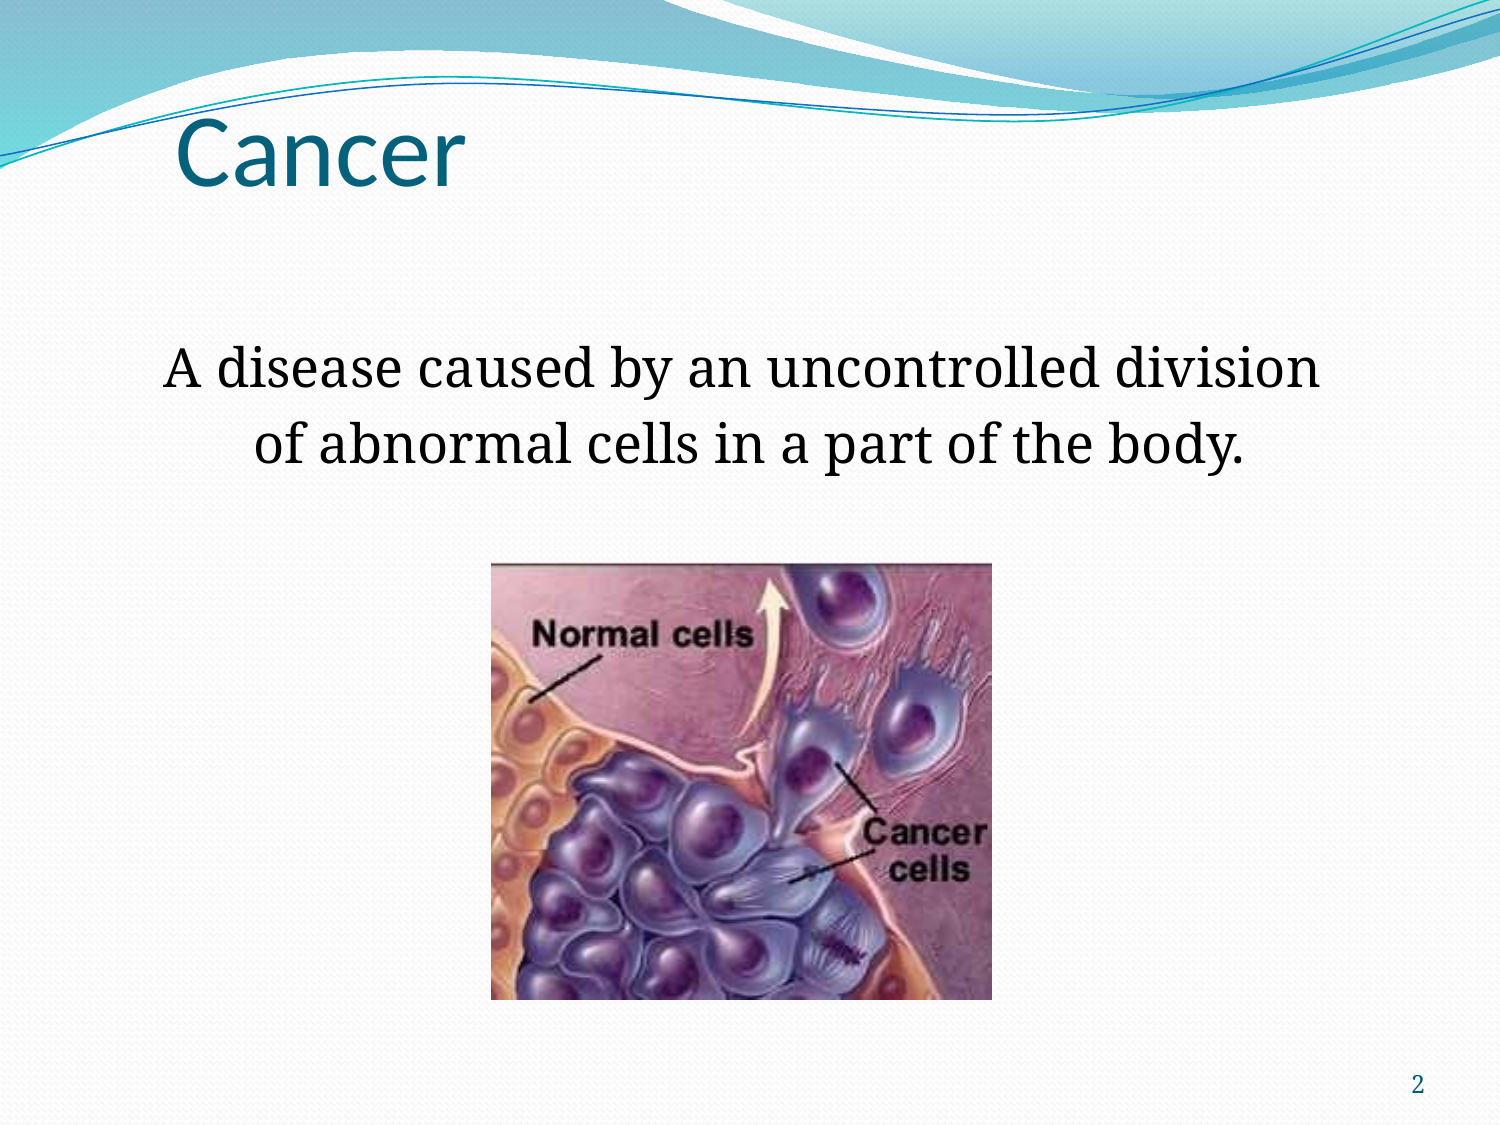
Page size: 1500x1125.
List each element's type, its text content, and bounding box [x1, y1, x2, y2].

picture [491, 561, 992, 1001]
slide_number 16 [992, 564, 997, 658]
slide_number 2 [1299, 1042, 1425, 1103]
title Cancer [175, 62, 1271, 208]
list A disease caused by an uncontrolled division of abnormal cells in a part of the body. [75, 325, 1425, 658]
slide_number 16 [484, 563, 491, 658]
